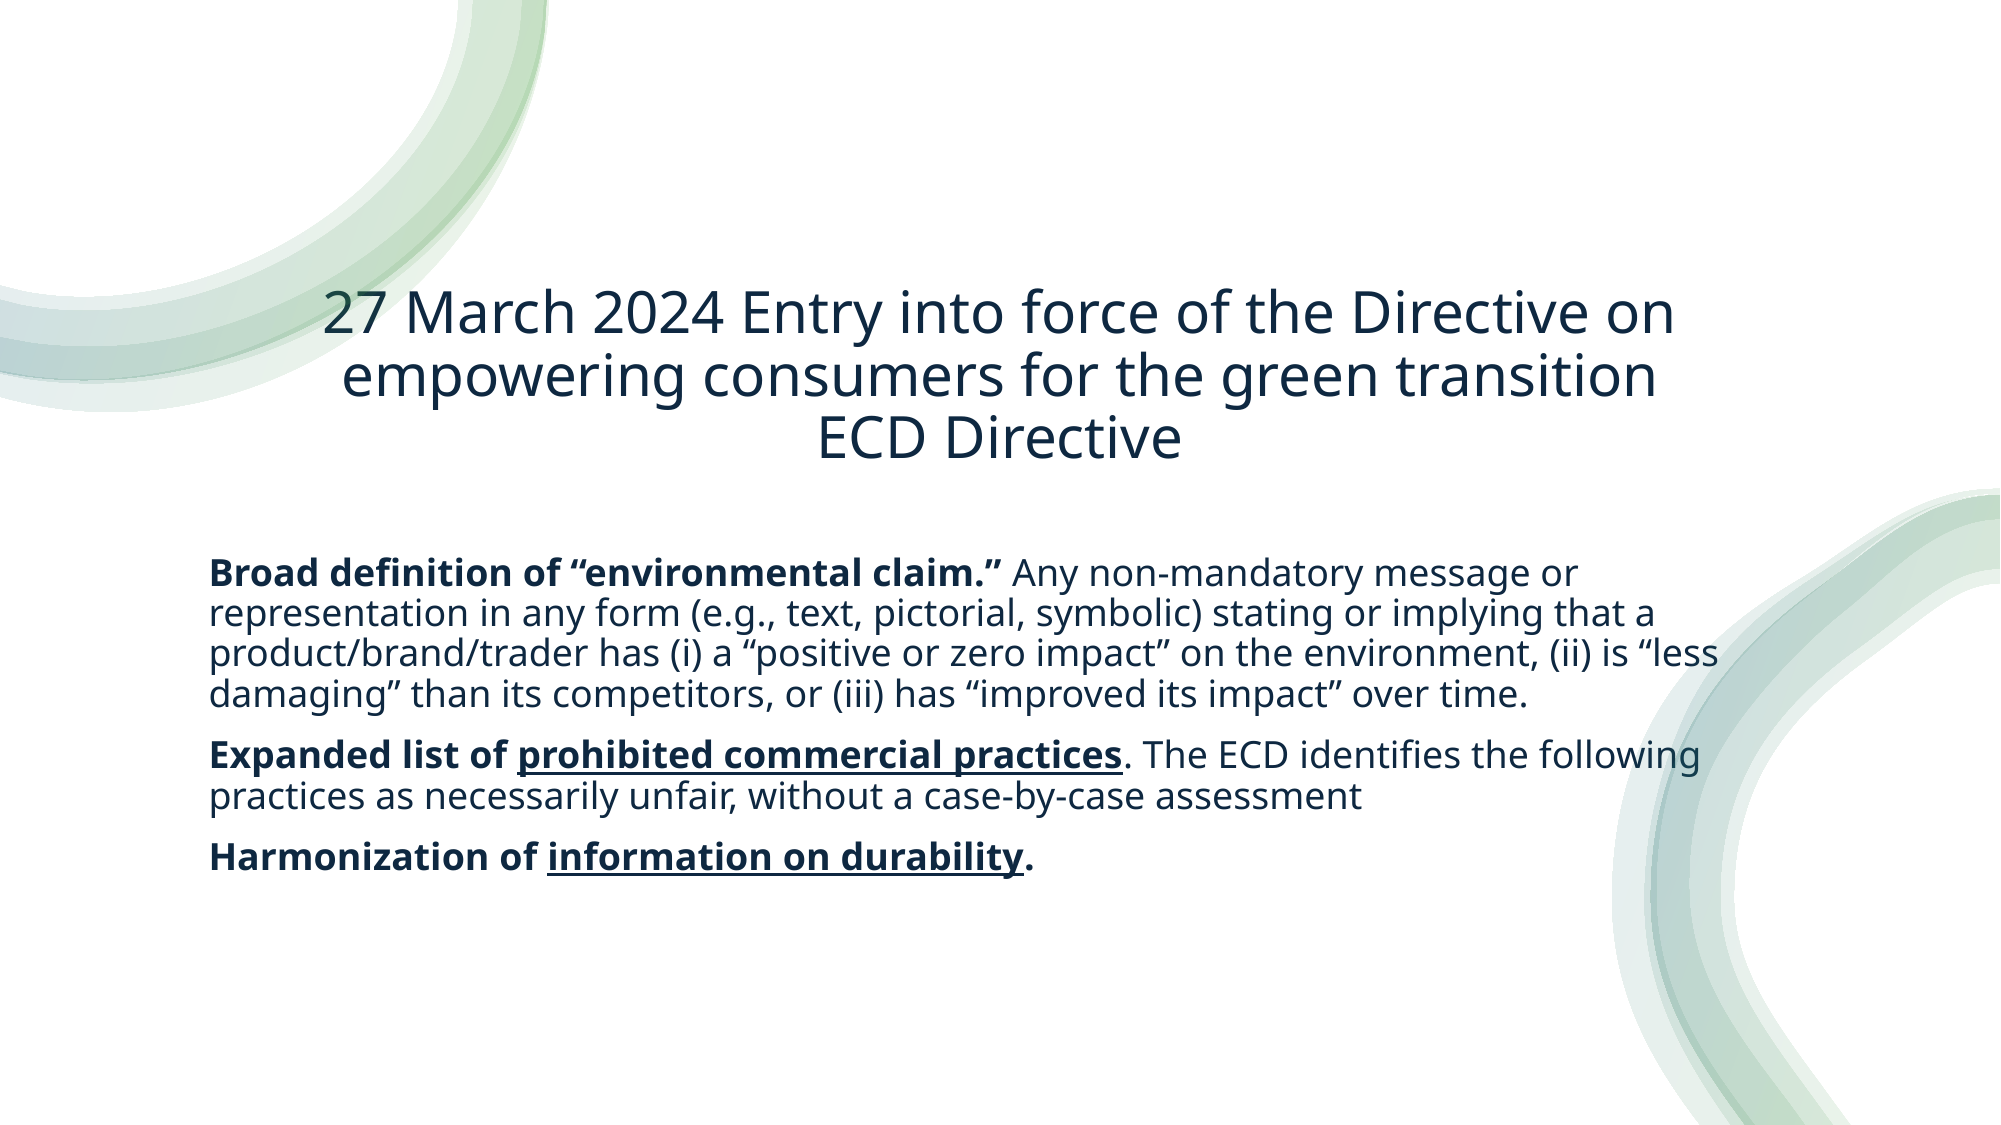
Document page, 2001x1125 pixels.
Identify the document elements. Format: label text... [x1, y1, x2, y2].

text_box [0, 0, 2000, 1125]
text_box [1487, 611, 2000, 1002]
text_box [0, 0, 550, 413]
title 27 March 2024 Entry into force of the Directive on empowering consumers for the green transition ECD Directive [193, 261, 1807, 479]
list Broad definition of “environmental claim.” Any non-mandatory message or representation in any form (e.g., text, pictorial, symbolic) stating or implying that a product/brand/trader has (i) a “positive or zero impact” on the environment, (ii) is “less damaging” than its competitors, or (iii) has “improved its impact” over time. Expanded list of prohibited commercial practices. The ECD identifies the following practices as necessarily unfair, without a case-by-case assessment Harmonization of information on durability. [193, 546, 1807, 950]
